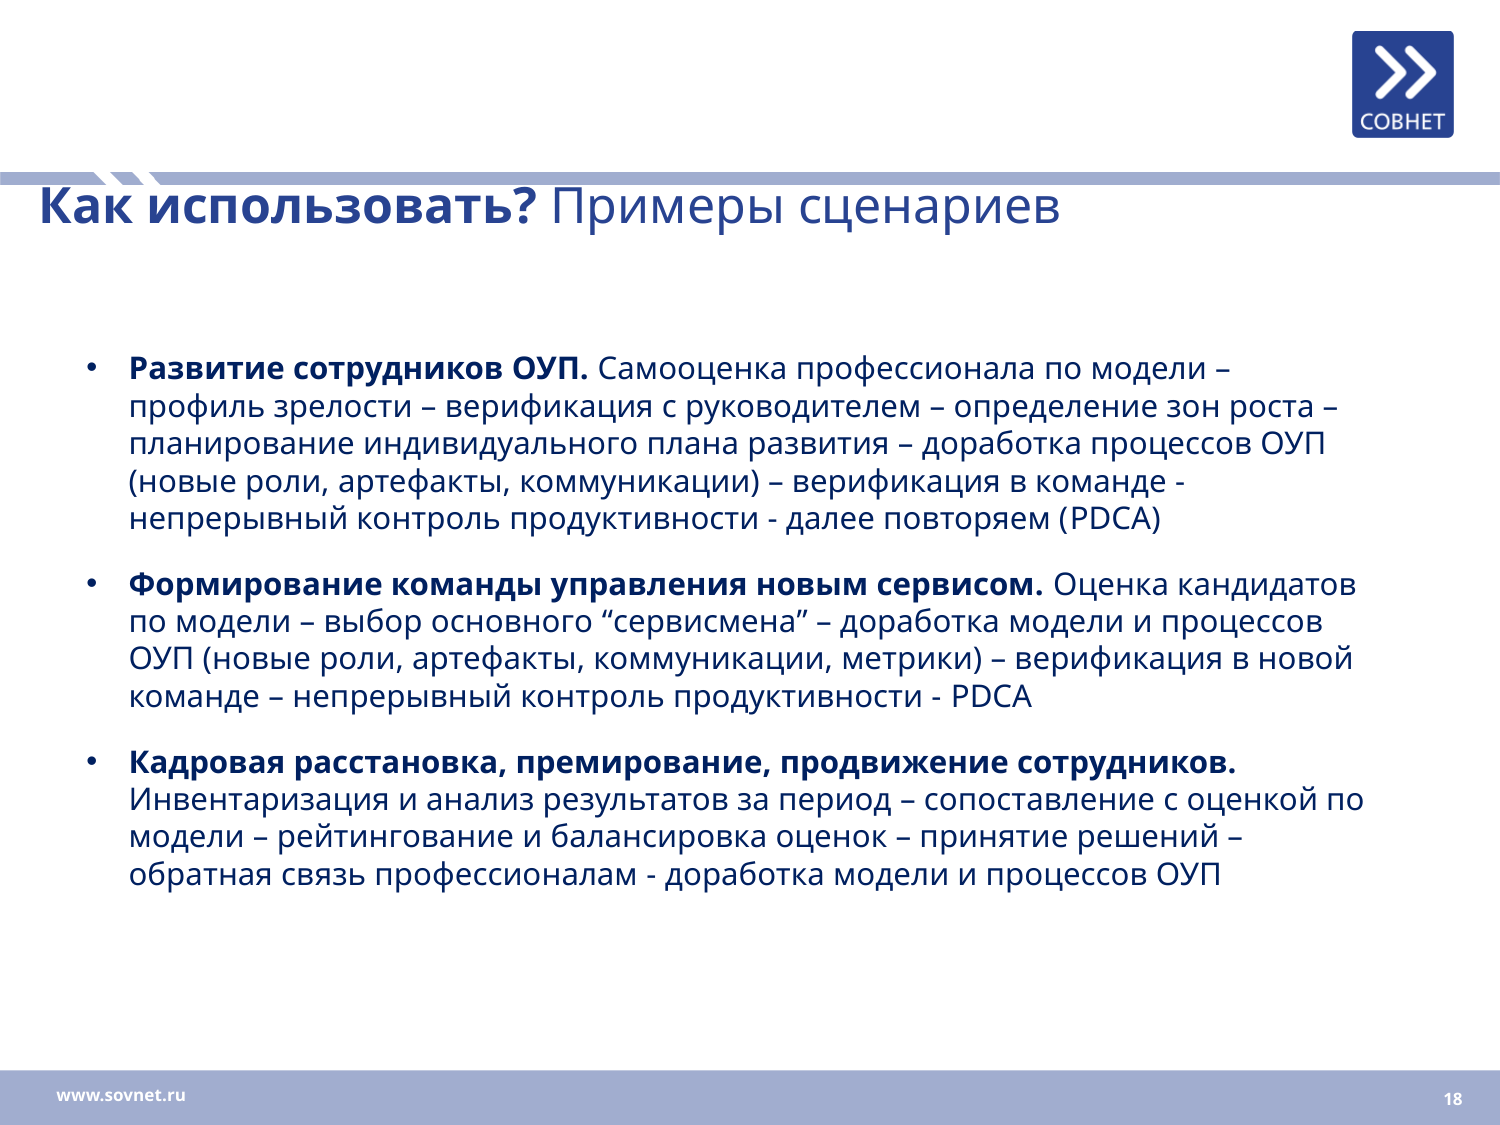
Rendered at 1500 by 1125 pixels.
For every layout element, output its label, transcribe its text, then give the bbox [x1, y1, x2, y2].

picture [0, 172, 23, 185]
picture [1352, 31, 1454, 138]
picture [1332, 172, 1500, 185]
slide_number 18 [1127, 1074, 1478, 1125]
title Как использовать? Примеры сценариев [23, 154, 1332, 253]
list Развитие сотрудников ОУП. Самооценка профессионала по модели – профиль зрелости – верификация с руководителем – определение зон роста – планирование индивидуального плана развития – доработка процессов ОУП (новые роли, артефакты, коммуникации) – верификация в команде - непрерывный контроль продуктивности - далее повторяем (PDCA) Формирование команды управления новым сервисом. Оценка кандидатов по модели – выбор основного “сервисмена” – доработка модели и процессов ОУП (новые роли, артефакты, коммуникации, метрики) – верификация в новой команде – непрерывный контроль продуктивности - PDCA Кадровая расстановка, премирование, продвижение сотрудников. Инвентаризация и анализ результатов за период – сопоставление с оценкой по модели – рейтингование и балансировка оценок – принятие решений – обратная связь профессионалам - доработка модели и процессов ОУП [75, 342, 1384, 929]
footer www.sovnet.ru [41, 1065, 517, 1125]
